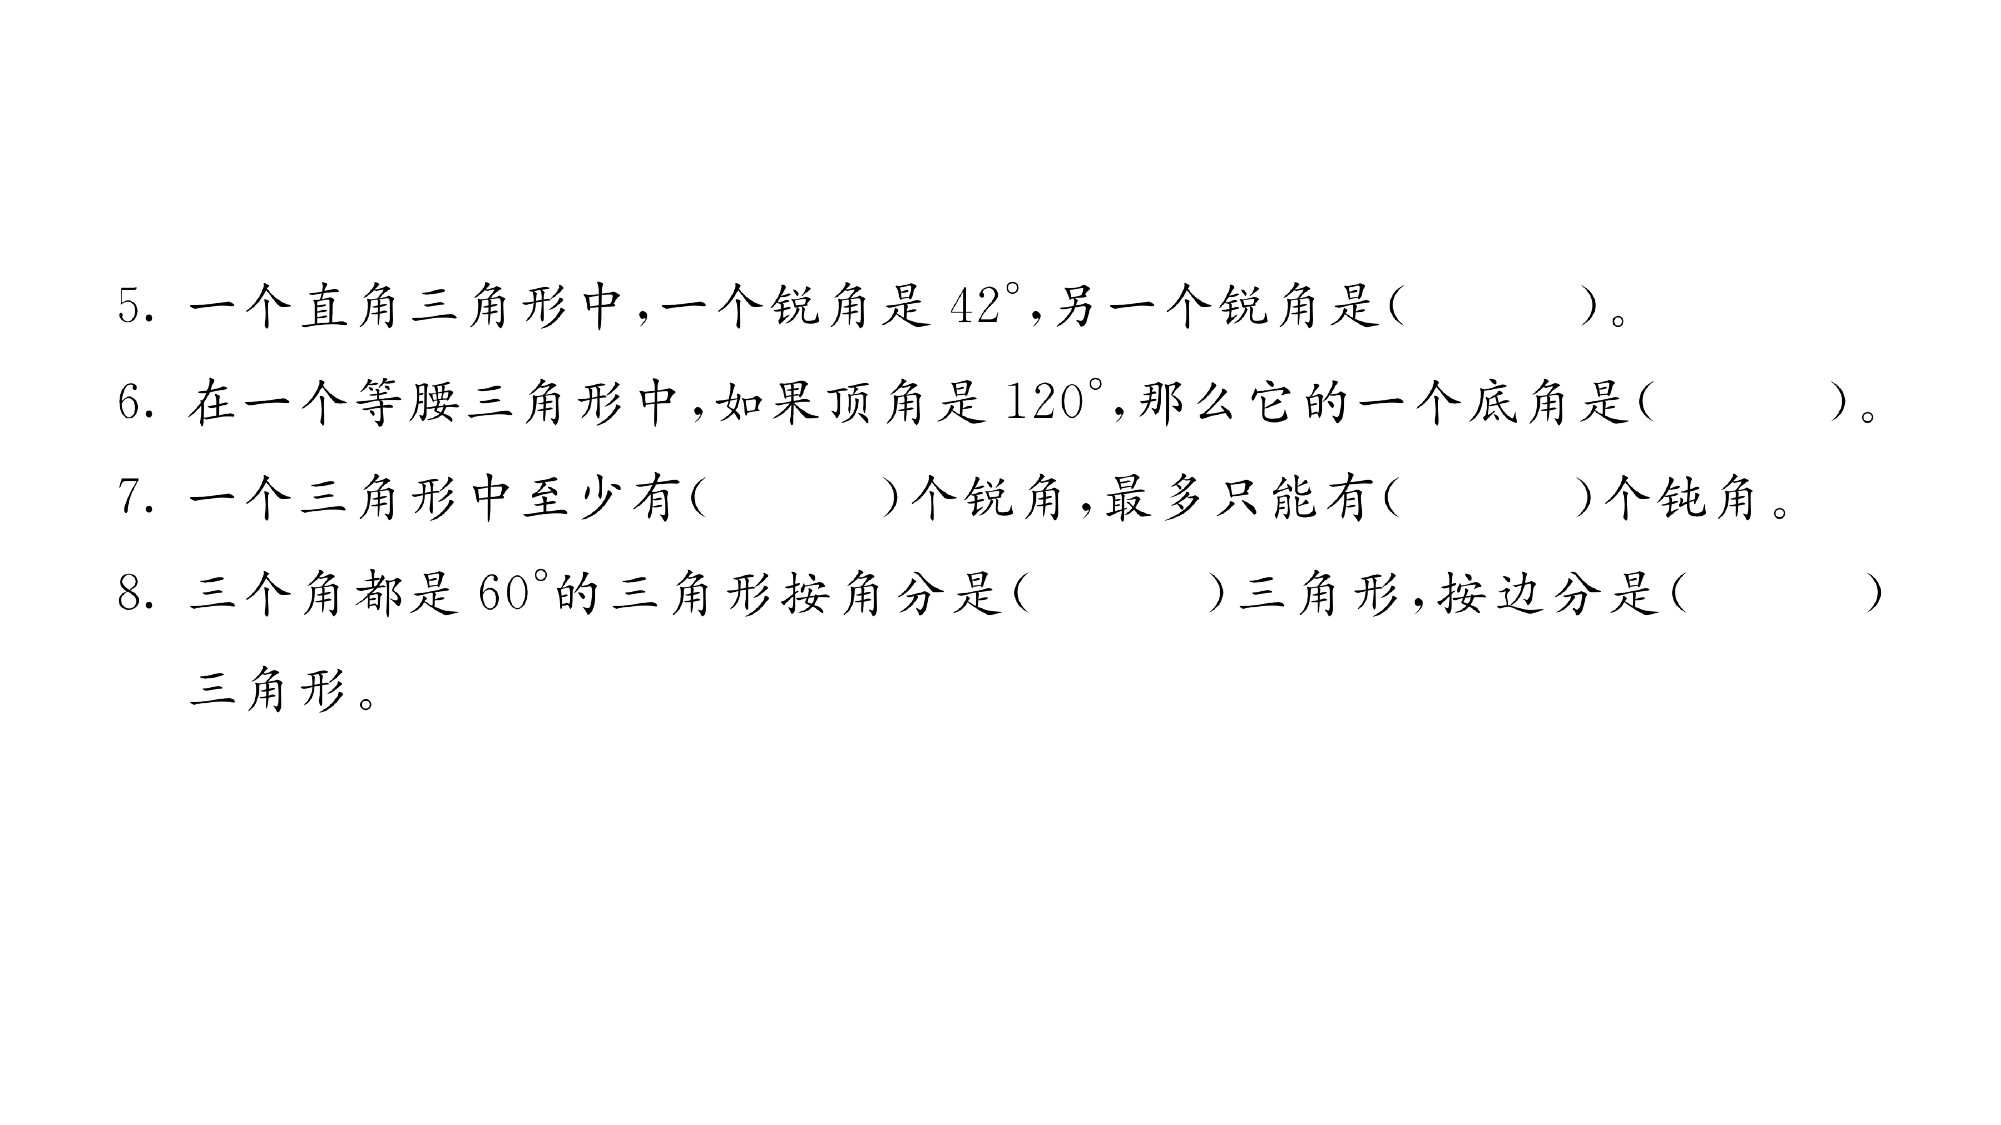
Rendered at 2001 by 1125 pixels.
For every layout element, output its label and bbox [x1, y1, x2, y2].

picture [113, 267, 2000, 734]
